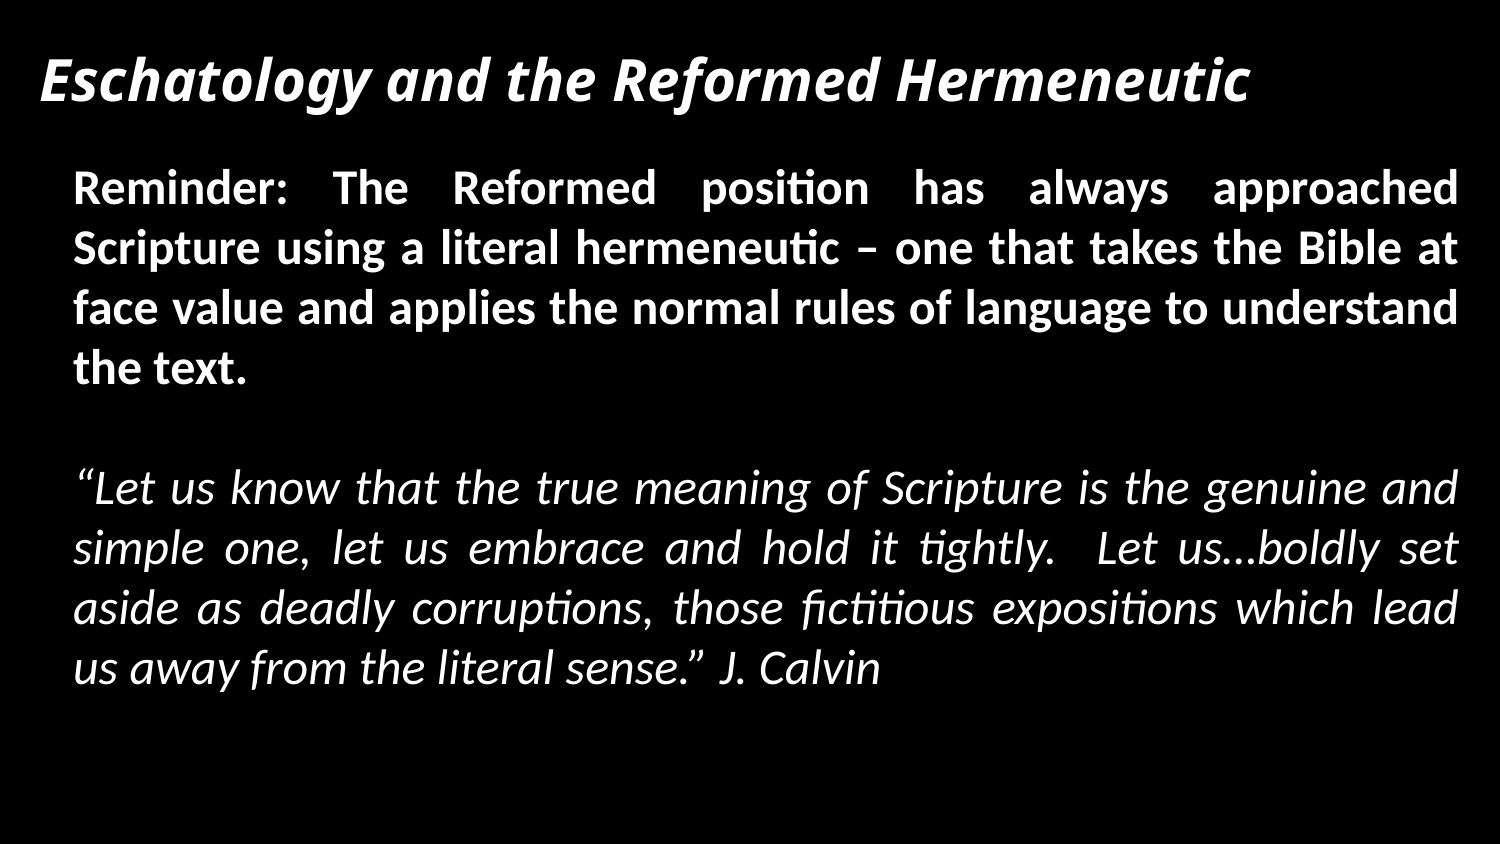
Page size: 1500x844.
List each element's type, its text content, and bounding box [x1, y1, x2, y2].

text_box Reminder: The Reformed position has always approached Scripture using a literal hermeneutic – one that takes the Bible at face value and applies the normal rules of language to understand the text. “Let us know that the true meaning of Scripture is the genuine and simple one, let us embrace and hold it tightly. Let us…boldly set aside as deadly corruptions, those fictitious expositions which lead us away from the literal sense.” J. Calvin [58, 146, 1475, 702]
text_box Eschatology and the Reformed Hermeneutic [24, 9, 1475, 157]
